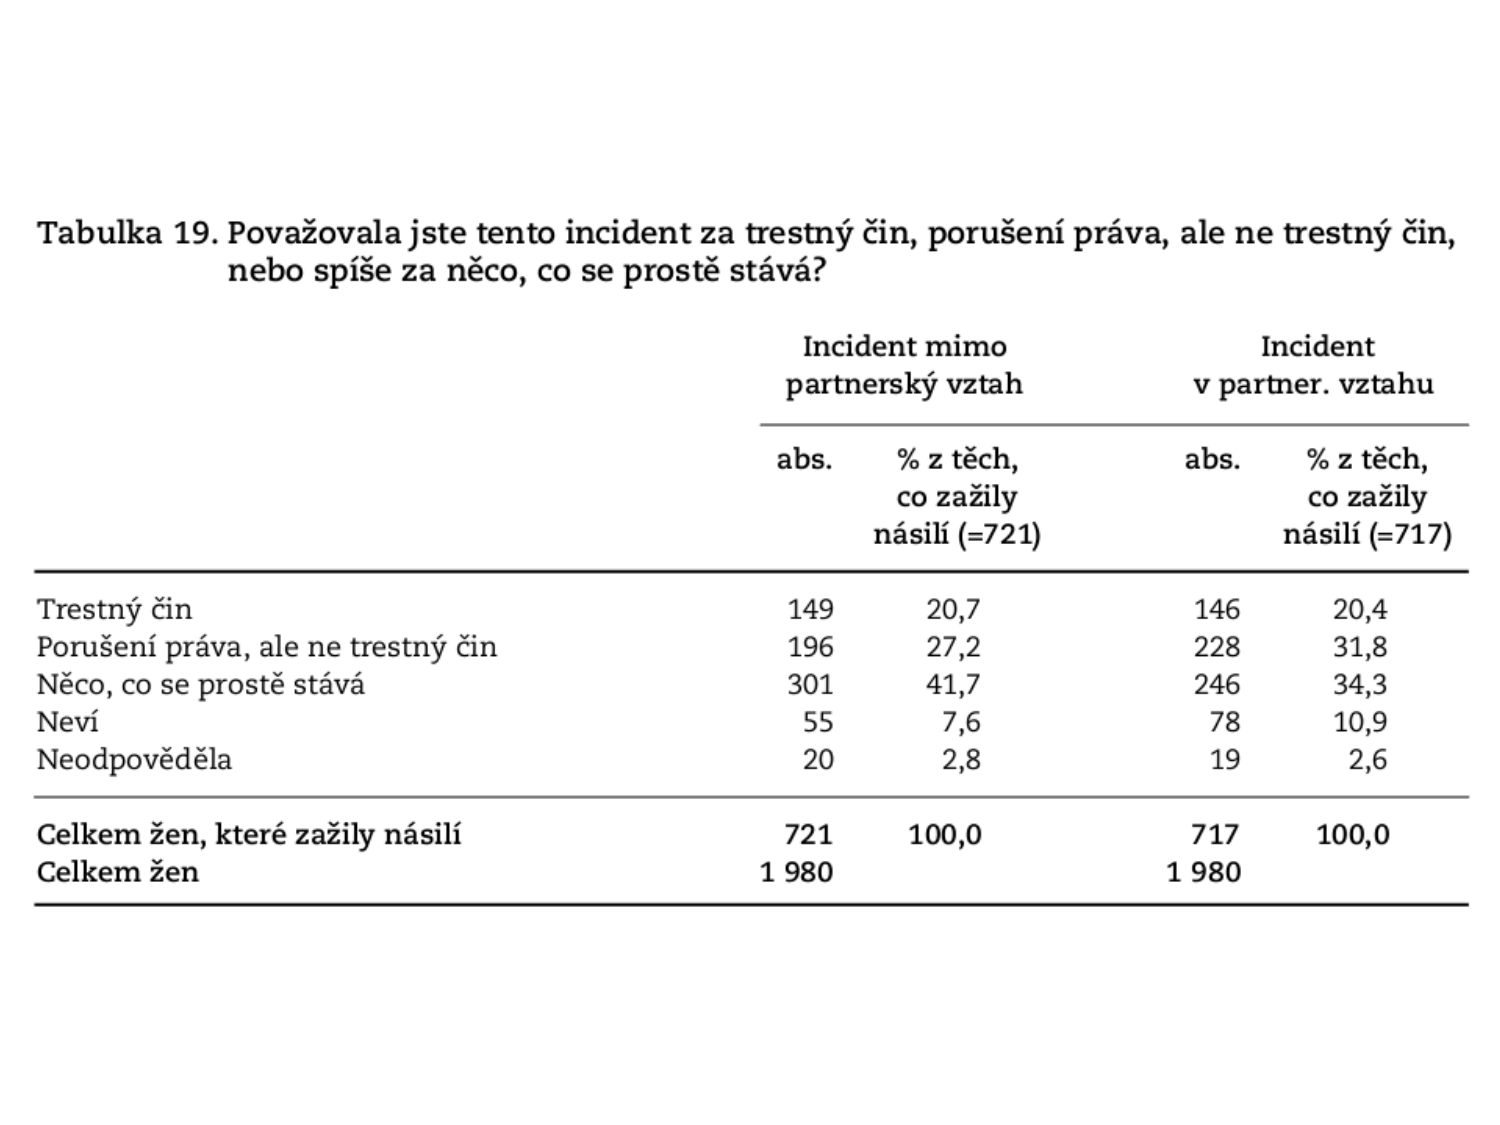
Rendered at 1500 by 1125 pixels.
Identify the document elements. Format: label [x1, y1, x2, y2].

picture [12, 203, 1488, 921]
